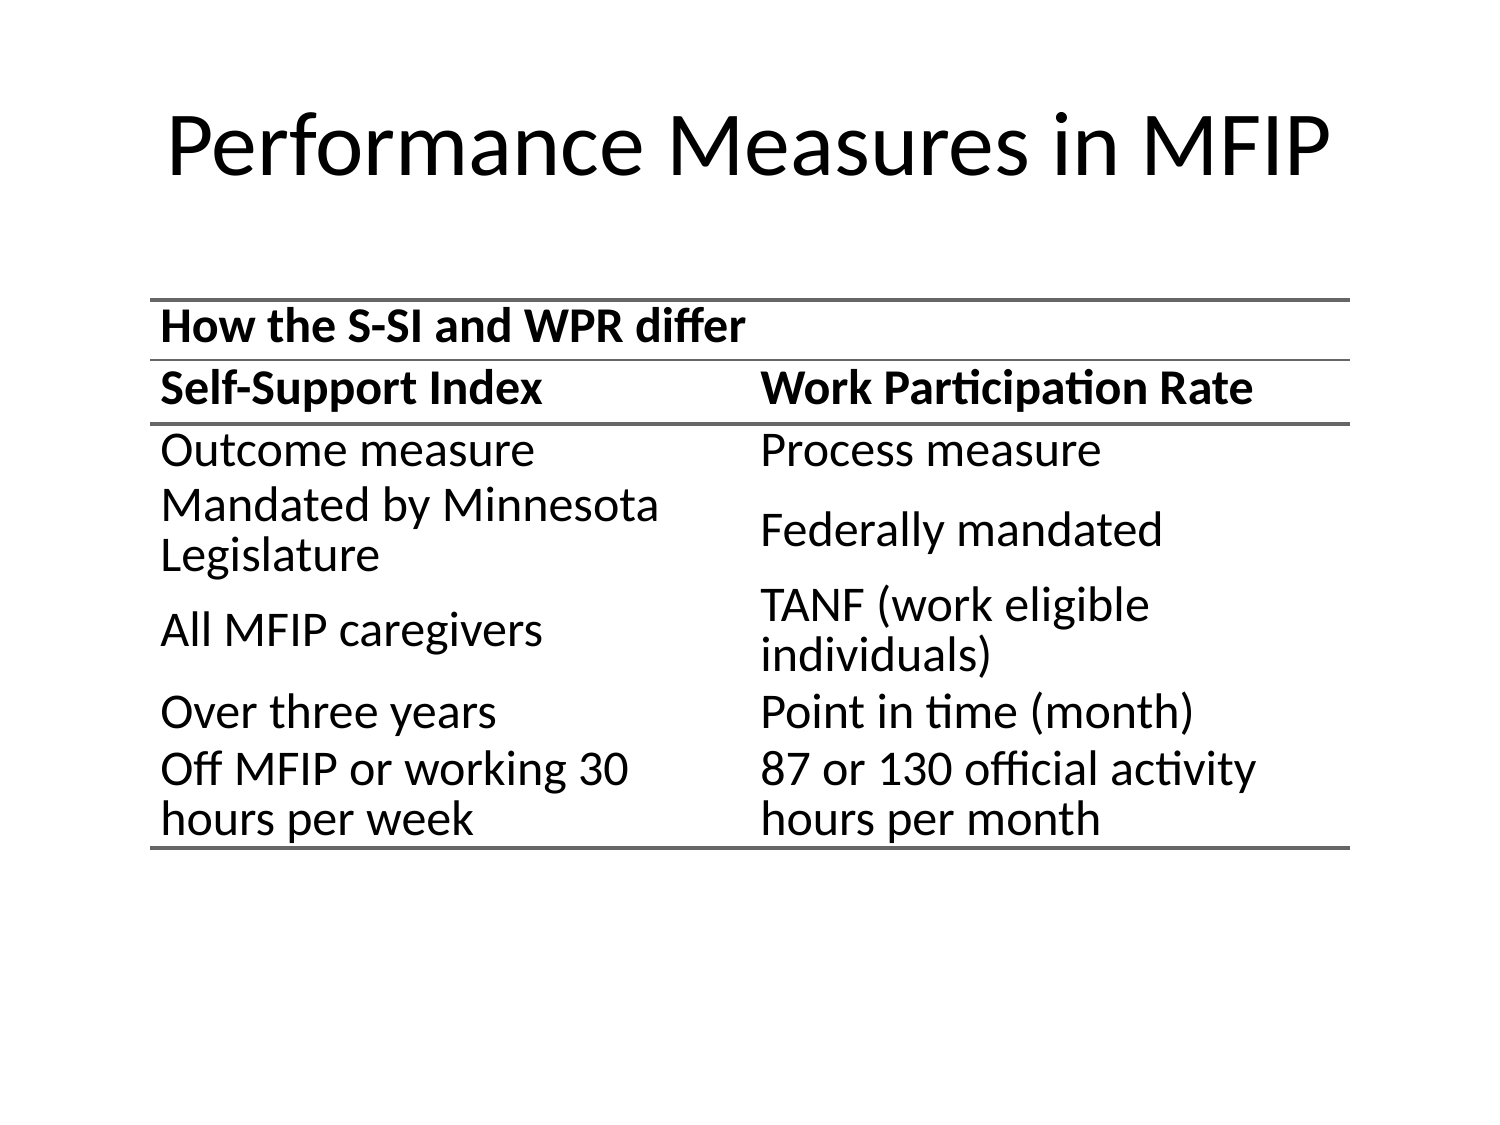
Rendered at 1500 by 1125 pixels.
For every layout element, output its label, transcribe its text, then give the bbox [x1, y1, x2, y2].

table_cell Self-Support Index [150, 361, 750, 422]
table_cell Process measure [750, 426, 1350, 483]
table_cell Over three years [150, 684, 750, 748]
table_cell Off MFIP or working 30 hours per week [150, 748, 750, 846]
table_cell All MFIP caregivers [150, 584, 750, 684]
table_cell Federally mandated [750, 483, 1350, 584]
table_cell 87 or 130 official activity hours per month [750, 748, 1350, 846]
title Performance Measures in MFIP [75, 45, 1425, 233]
table_cell Mandated by Minnesota Legislature [150, 483, 750, 584]
table_header How the S-SI and WPR differ [150, 302, 1350, 359]
table_cell Point in time (month) [750, 684, 1350, 748]
table_cell Work Participation Rate [750, 361, 1350, 422]
table_cell Outcome measure [150, 426, 750, 483]
table_cell TANF (work eligible individuals) [750, 584, 1350, 684]
